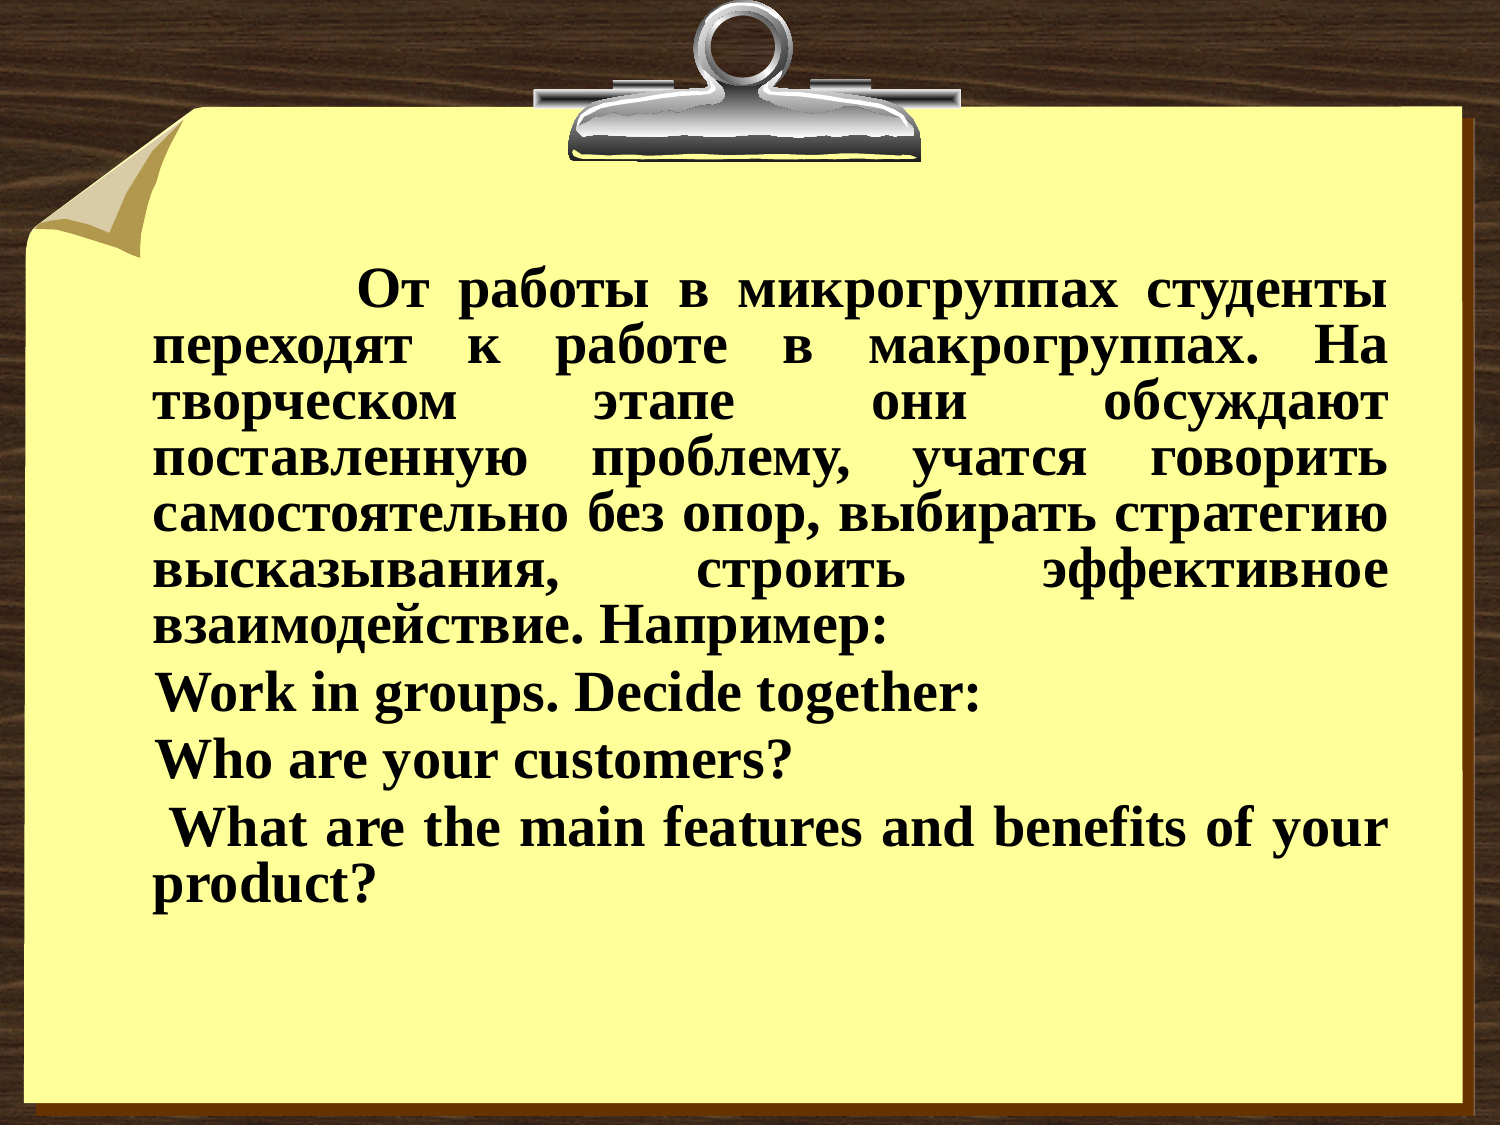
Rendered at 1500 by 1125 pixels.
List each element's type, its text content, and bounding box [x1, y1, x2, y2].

list От работы в микрогруппах студенты переходят к работе в макрогруппах. На творческом этапе они обсуждают поставленную проблему, учатся говорить самостоятельно без опор, выбирать стратегию высказывания, строить эффективное взаимодействие. Например: Work in groups. Decide together: Who are your customers? What are the main features and benefits of your product? [80, 255, 1405, 976]
picture [0, 0, 1500, 1125]
picture [710, 15, 775, 78]
